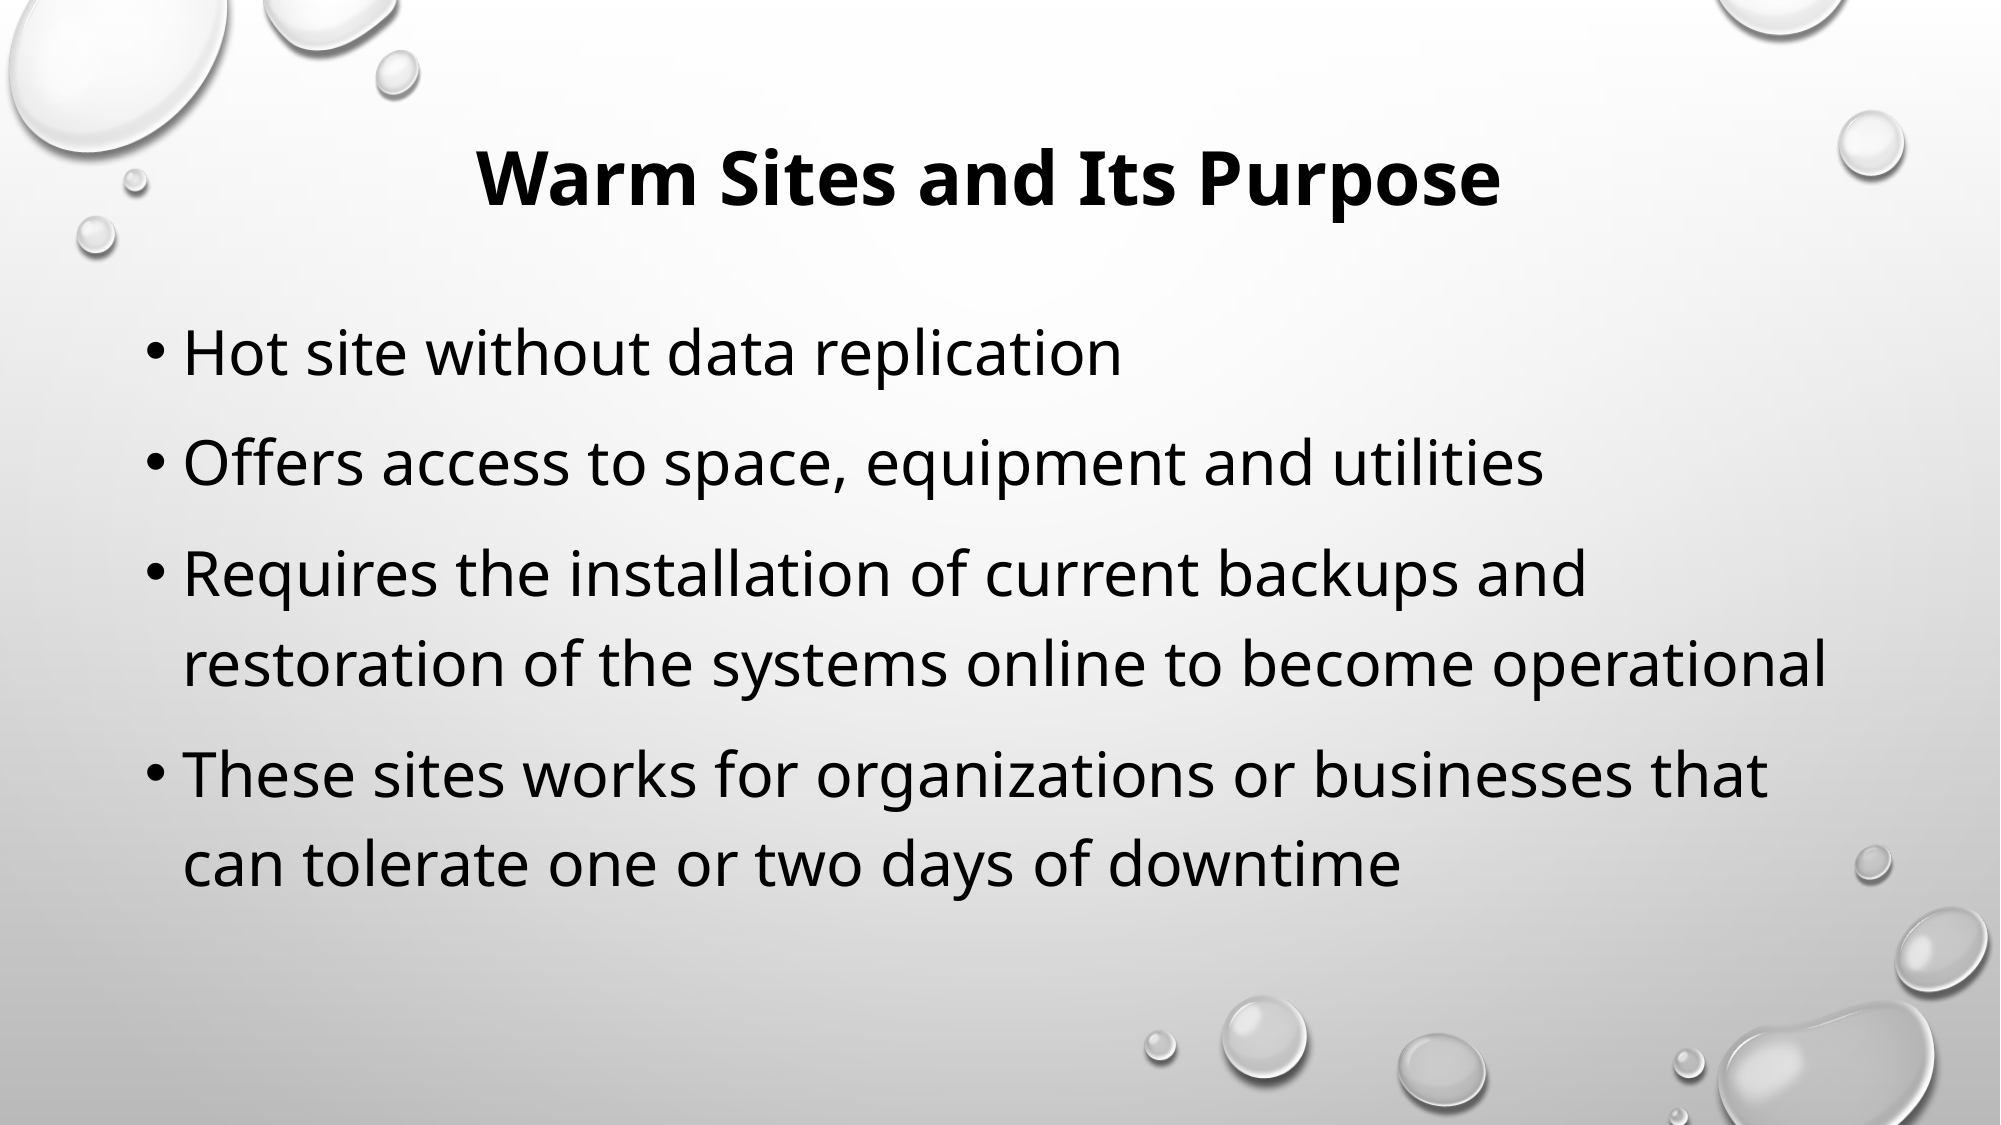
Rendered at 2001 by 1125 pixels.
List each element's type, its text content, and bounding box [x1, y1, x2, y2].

picture [0, 0, 2000, 1125]
list Hot site without data replication Offers access to space, equipment and utilities Requires the installation of current backups and restoration of the systems online to become operational These sites works for organizations or businesses that can tolerate one or two days of downtime [129, 290, 1850, 950]
title Warm Sites and Its Purpose [129, 110, 1851, 253]
